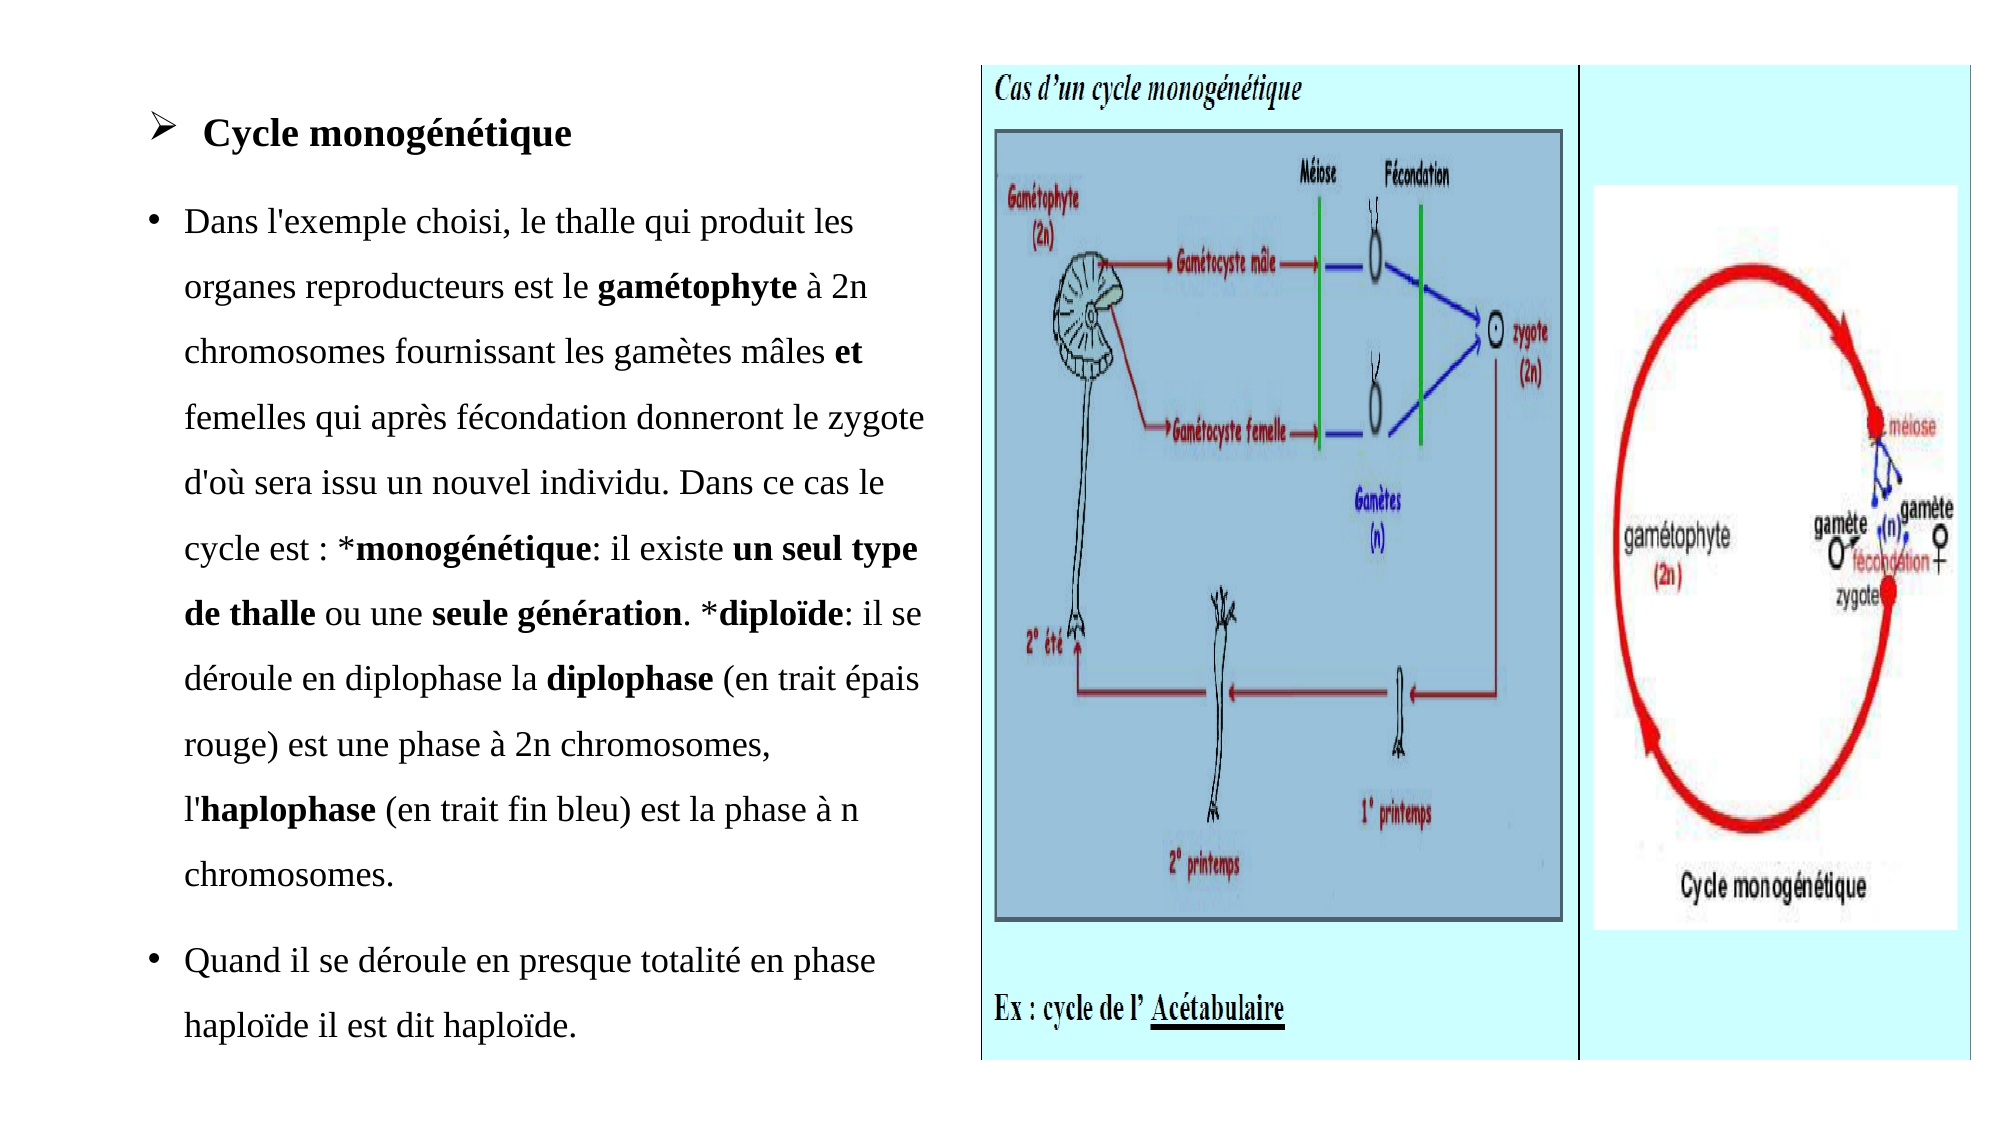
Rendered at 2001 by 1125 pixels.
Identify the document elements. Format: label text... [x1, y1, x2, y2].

picture [981, 65, 1971, 1060]
list Cycle monogénétique Dans l'exemple choisi, le thalle qui produit les organes reproducteurs est le gamétophyte à 2n chromosomes fournissant les gamètes mâles et femelles qui après fécondation donneront le zygote d'où sera issu un nouvel individu. Dans ce cas le cycle est : *monogénétique: il existe un seul type de thalle ou une seule génération. *diploïde: il se déroule en diplophase la diplophase (en trait épais rouge) est une phase à 2n chromosomes, l'haplophase (en trait fin bleu) est la phase à n chromosomes. Quand il se déroule en presque totalité en phase haploïde il est dit haploïde. [132, 74, 959, 1062]
